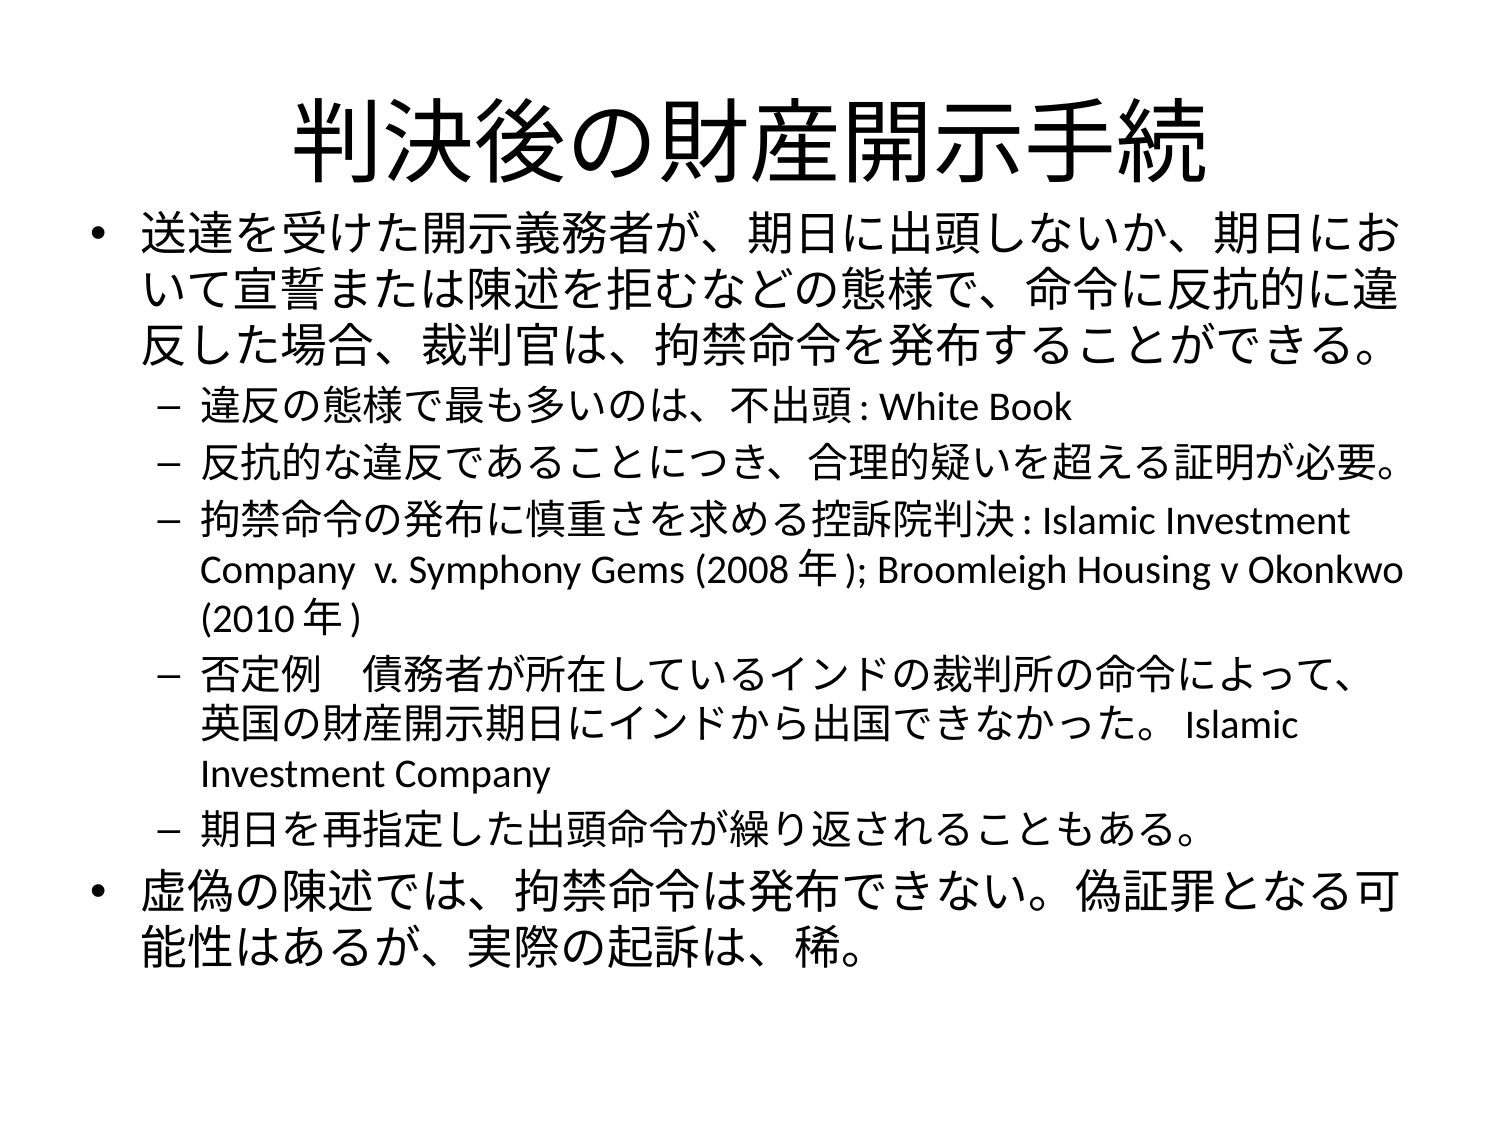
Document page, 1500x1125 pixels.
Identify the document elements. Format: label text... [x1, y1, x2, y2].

list 送達を受けた開示義務者が、期日に出頭しないか、期日において宣誓または陳述を拒むなどの態様で、命令に反抗的に違反した場合、裁判官は、拘禁命令を発布することができる。 違反の態様で最も多いのは、不出頭: White Book 反抗的な違反であることにつき、合理的疑いを超える証明が必要。 拘禁命令の発布に慎重さを求める控訴院判決: Islamic Investment Company v. Symphony Gems (2008年); Broomleigh Housing v Okonkwo (2010年) 否定例 債務者が所在しているインドの裁判所の命令によって、英国の財産開示期日にインドから出国できなかった。Islamic Investment Company 期日を再指定した出頭命令が繰り返されることもある。 虚偽の陳述では、拘禁命令は発布できない。偽証罪となる可能性はあるが、実際の起訴は、稀。 [75, 196, 1425, 1035]
title 判決後の財産開示手続 [75, 45, 1425, 196]
